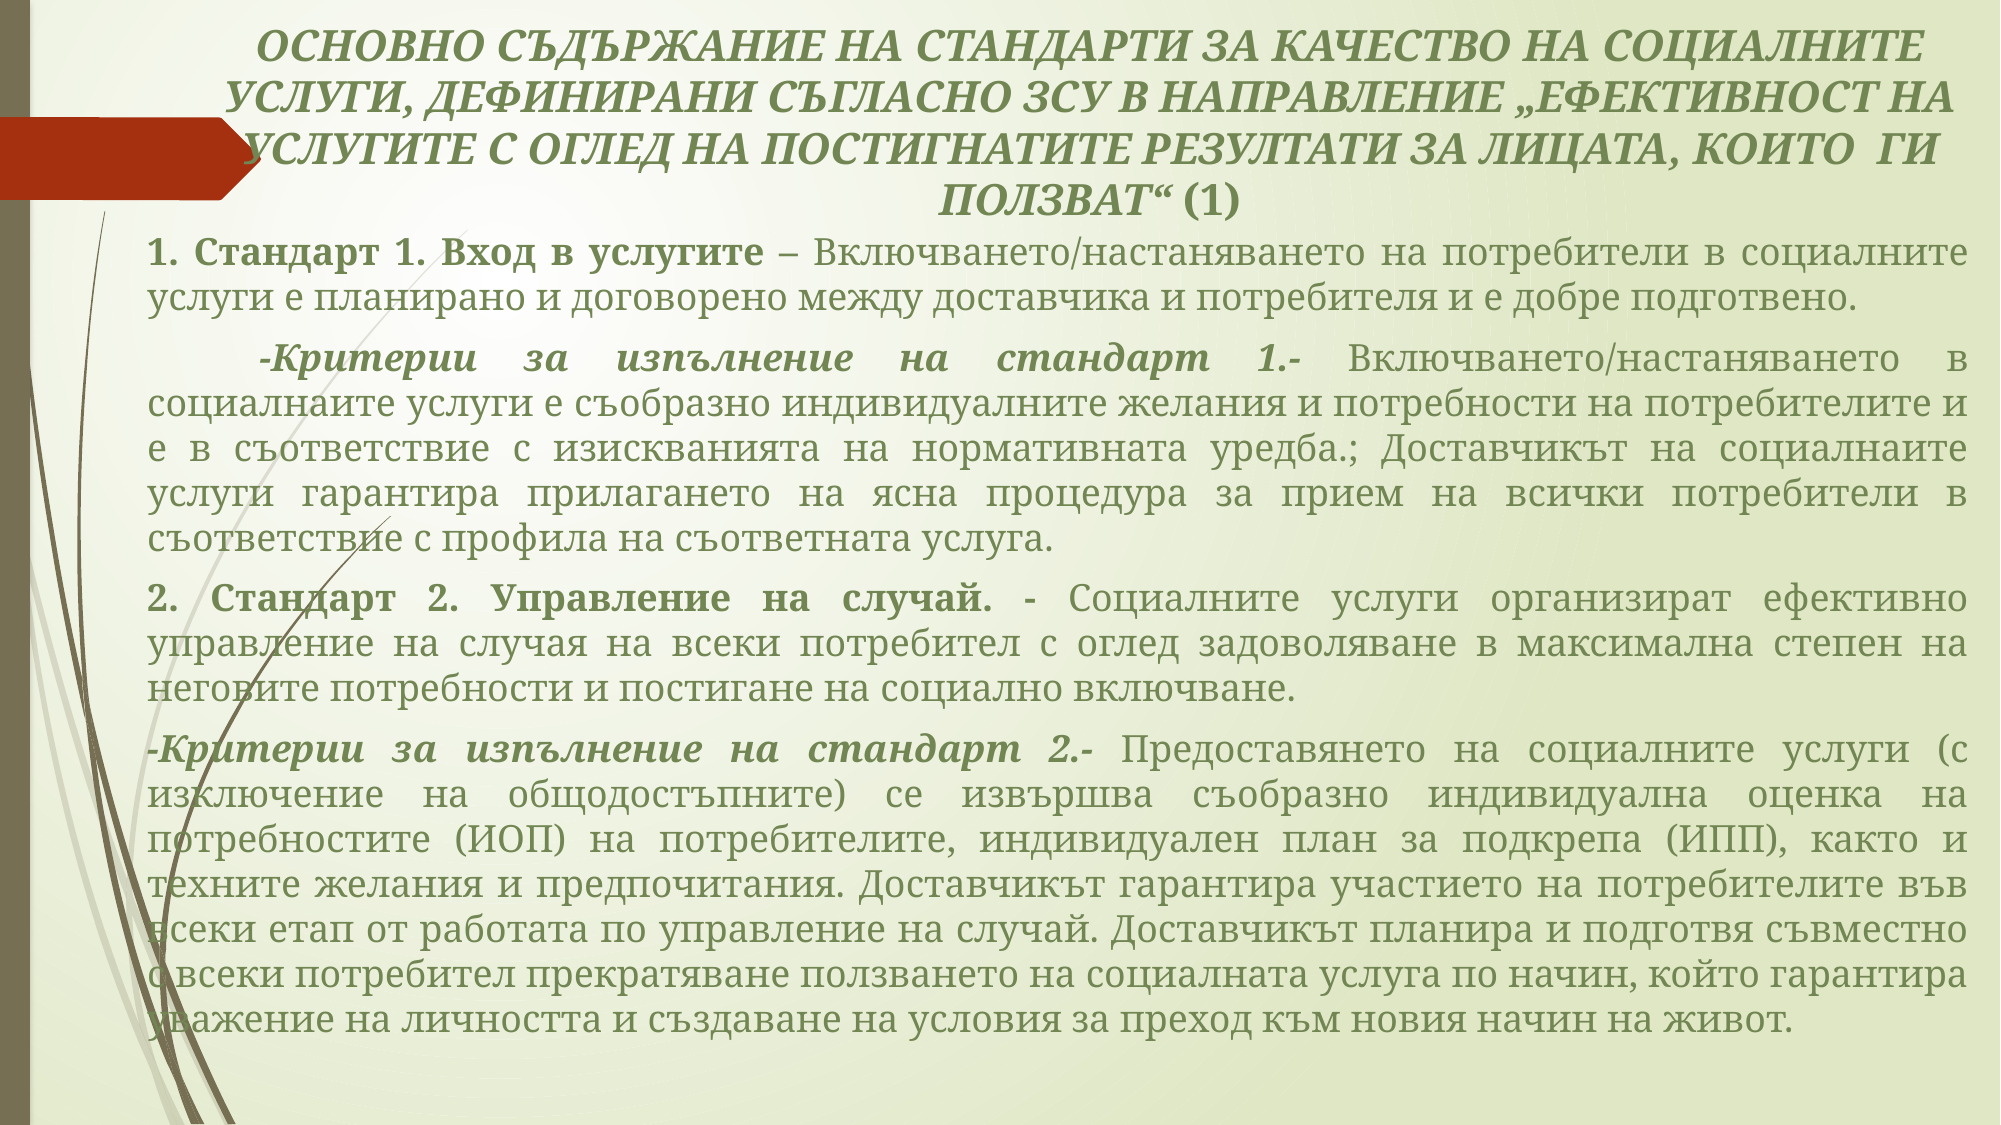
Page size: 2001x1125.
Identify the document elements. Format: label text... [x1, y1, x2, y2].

list 1. Стандарт 1. Вход в услугите – Включването/настаняването на потребители в социалните услуги е планирано и договорено между доставчика и потребителя и е добре подготвено. -Критерии за изпълнение на стандарт 1.- Включването/настаняването в социалнаите услуги е съобразно индивидуалните желания и потребности на потребителите и е в съответствие с изискванията на нормативната уредба.; Доставчикът на социалнаите услуги гарантира прилагането на ясна процедура за прием на всички потребители в съответствие с профила на съответната услуга. 2. Стандарт 2. Управление на случай. - Социалните услуги организират ефективно управление на случая на всеки потребител с оглед задоволяване в максимална степен на неговите потребности и постигане на социално включване. -Критерии за изпълнение на стандарт 2.- Предоставянето на социалните услуги (с изключение на общодостъпните) се извършва съобразно индивидуална оценка на потребностите (ИОП) на потребителите, индивидуален план за подкрепа (ИПП), както и техните желания и предпочитания. Доставчикът гарантира участието на потребителите във всеки етап от работата по управление на случай. Доставчикът планира и подготвя съвместно с всеки потребител прекратяване ползването на социалната услуга по начин, който гарантира уважение на личността и създаване на условия за преход към новия начин на живот. [131, 220, 1985, 1101]
title ОСНОВНО СЪДЪРЖАНИЕ НА СТАНДАРТИ ЗА КАЧЕСТВО НА СОЦИАЛНИТЕ УСЛУГИ, ДЕФИНИРАНИ СЪГЛАСНО ЗСУ В НАПРАВЛЕНИЕ „ЕФЕКТИВНОСТ НА УСЛУГИТЕ С ОГЛЕД НА ПОСТИГНАТИТЕ РЕЗУЛТАТИ ЗА ЛИЦАТА, КОИТО ГИ ПОЛЗВАТ“ (1) [196, 10, 1985, 220]
